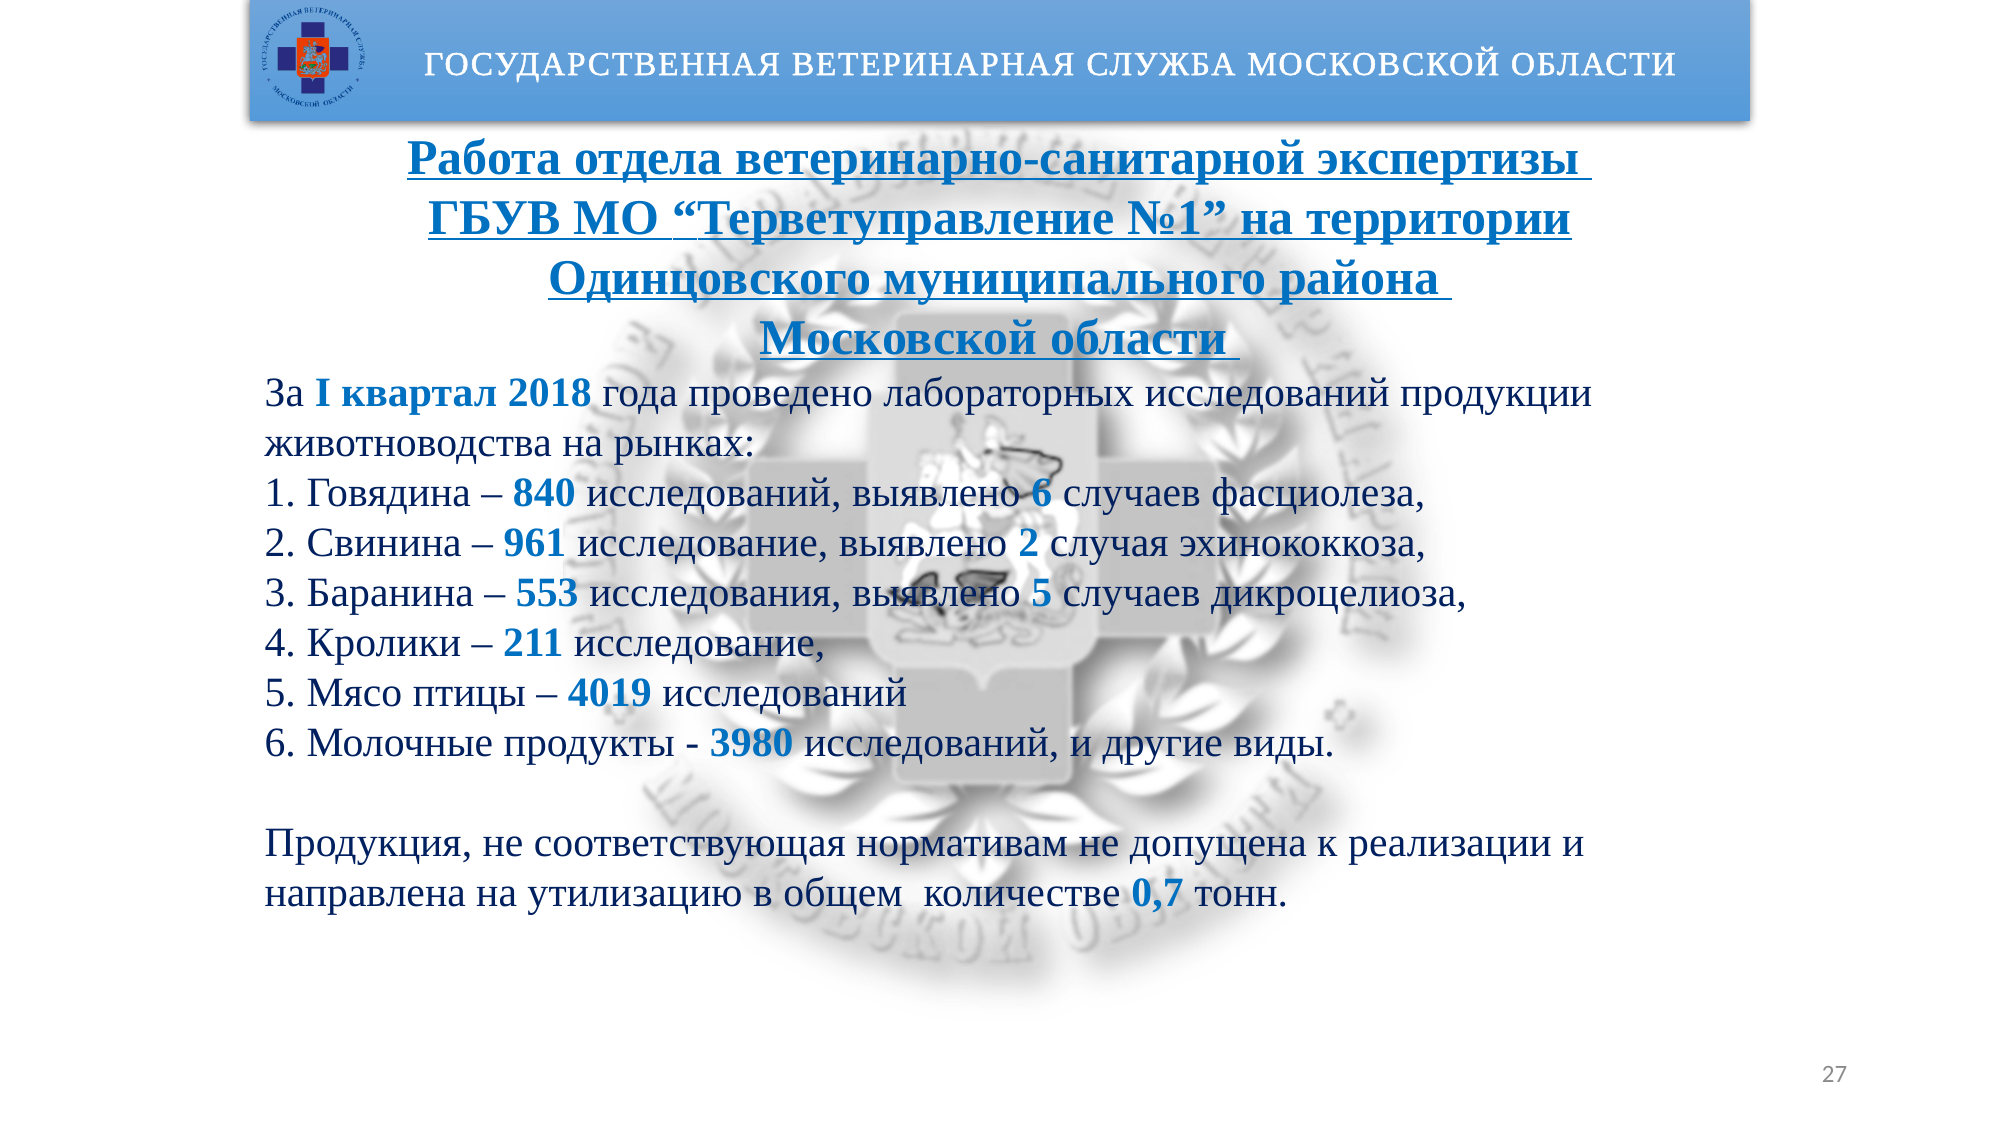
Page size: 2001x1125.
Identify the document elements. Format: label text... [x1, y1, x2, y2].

text_box [380, 0, 1750, 117]
slide_number 27 [1412, 1042, 1863, 1103]
text_box Работа отдела ветеринарно-санитарной экспертизы ГБУВ МО “Терветуправление №1” на территории Одинцовского муниципального района Московской области За I квартал 2018 года проведено лабораторных исследований продукции животноводства на рынках: Говядина – 840 исследований, выявлено 6 случаев фасциолеза, Свинина – 961 исследование, выявлено 2 случая эхинококкоза, Баранина – 553 исследования, выявлено 5 случаев дикроцелиоза, Кролики – 211 исследование, Мясо птицы – 4019 исследований Молочные продукты - 3980 исследований, и другие виды. Продукция, не соответствующая нормативам не допущена к реализации и направлена на утилизацию в общем количестве 0,7 тонн. [249, 117, 531, 923]
picture [531, 94, 1469, 1031]
text_box Работа отдела ветеринарно-санитарной экспертизы ГБУВ МО “Терветуправление №1” на территории Одинцовского муниципального района Московской области За I квартал 2018 года проведено лабораторных исследований продукции животноводства на рынках: Говядина – 840 исследований, выявлено 6 случаев фасциолеза, Свинина – 961 исследование, выявлено 2 случая эхинококкоза, Баранина – 553 исследования, выявлено 5 случаев дикроцелиоза, Кролики – 211 исследование, Мясо птицы – 4019 исследований Молочные продукты - 3980 исследований, и другие виды. Продукция, не соответствующая нормативам не допущена к реализации и направлена на утилизацию в общем количестве 0,7 тонн. [1469, 117, 1750, 923]
text_box ГОСУДАРСТВЕННАЯ ВЕТЕРИНАРНАЯ СЛУЖБА МОСКОВСКОЙ ОБЛАСТИ [409, 34, 1709, 89]
picture [249, 0, 380, 118]
